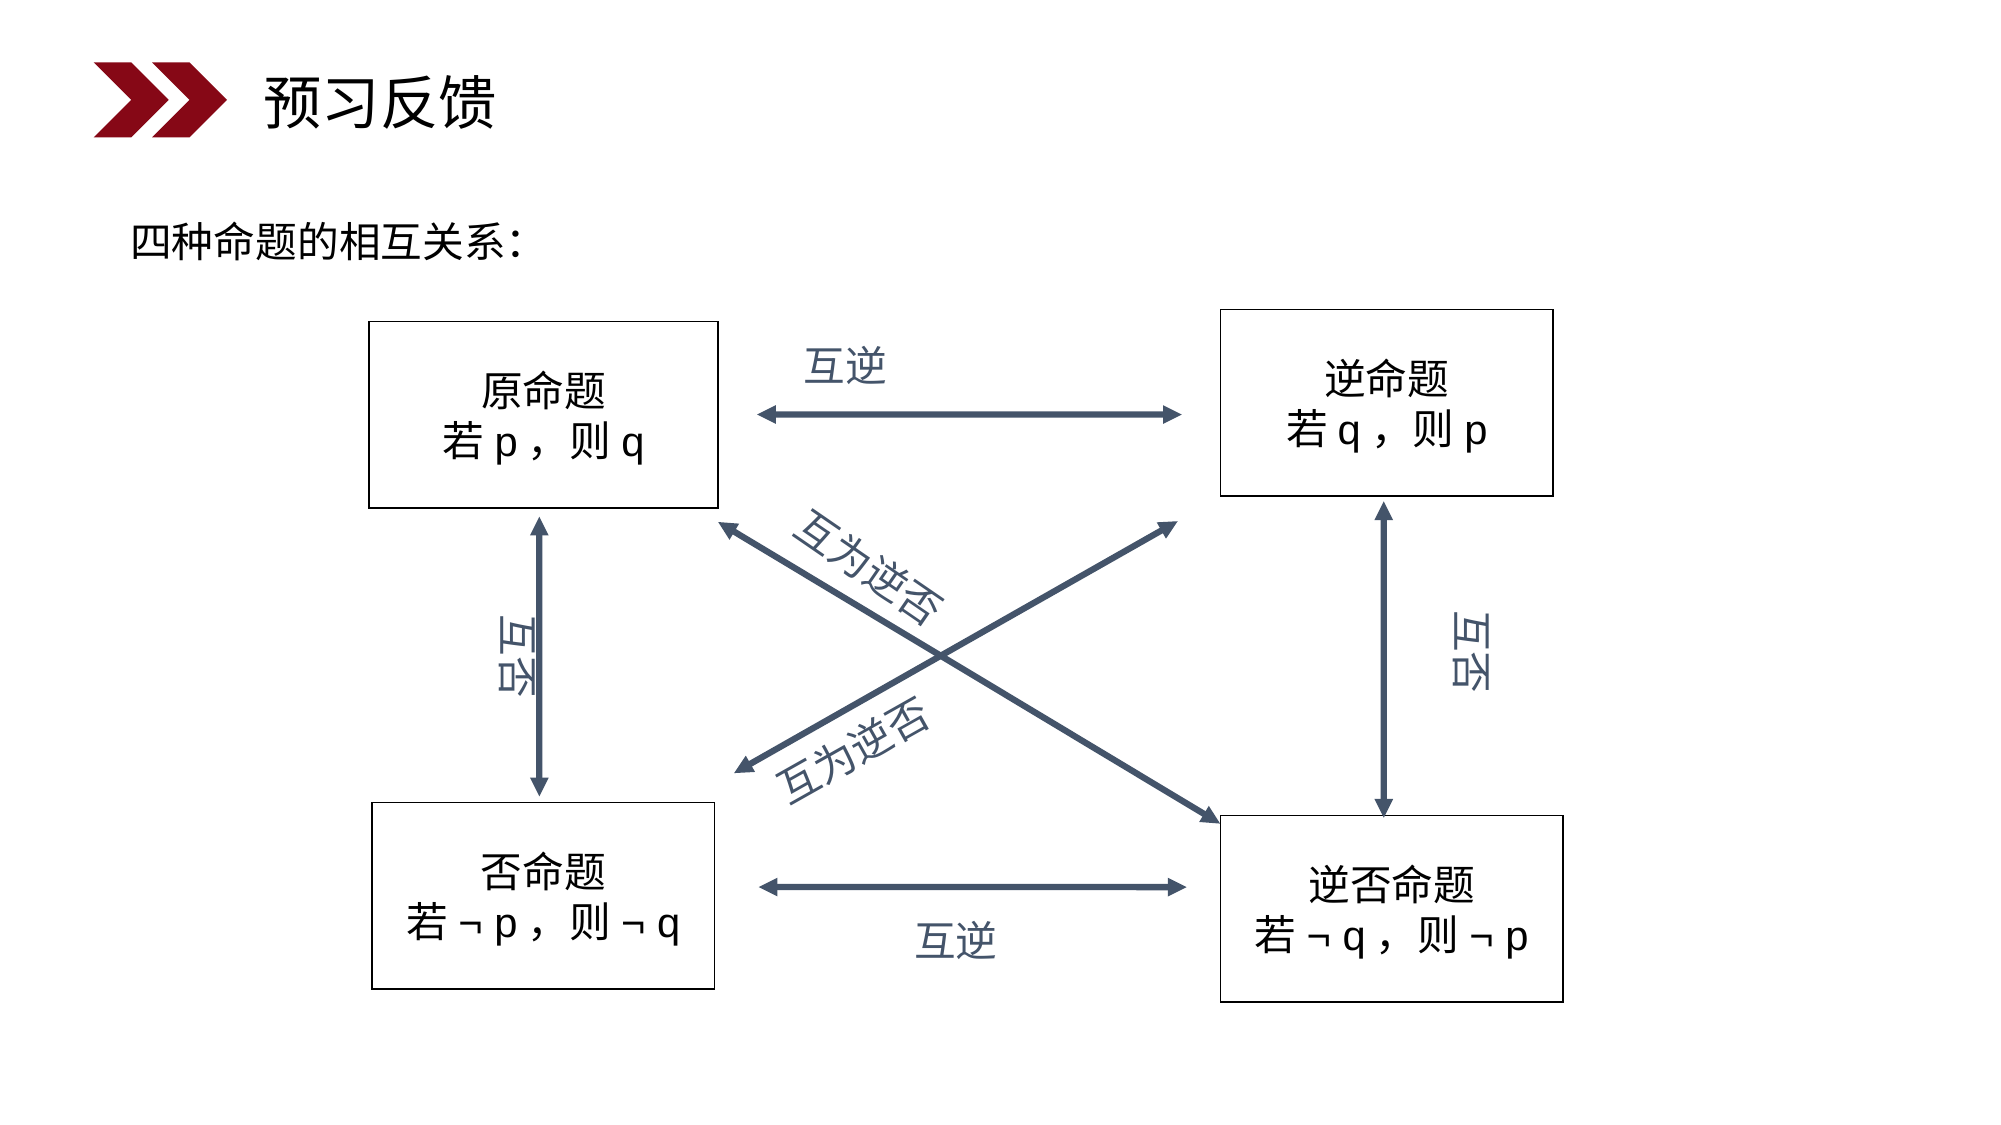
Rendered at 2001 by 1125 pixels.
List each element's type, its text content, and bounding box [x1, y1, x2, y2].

text_box 逆命题 若q，则p [1220, 309, 1554, 496]
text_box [734, 521, 1178, 777]
text_box 否命题 若¬ p，则¬ q [372, 802, 715, 990]
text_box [718, 522, 1221, 824]
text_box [758, 887, 1187, 966]
text_box 四种命题的相互关系： [115, 208, 563, 273]
text_box 原命题 若p，则q [369, 321, 719, 509]
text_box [1383, 501, 1506, 818]
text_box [480, 516, 552, 797]
text_box 逆否命题 若¬ q，则¬ p [1220, 815, 1563, 1002]
text_box 预习反馈 [248, 66, 1088, 137]
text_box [756, 332, 1182, 415]
